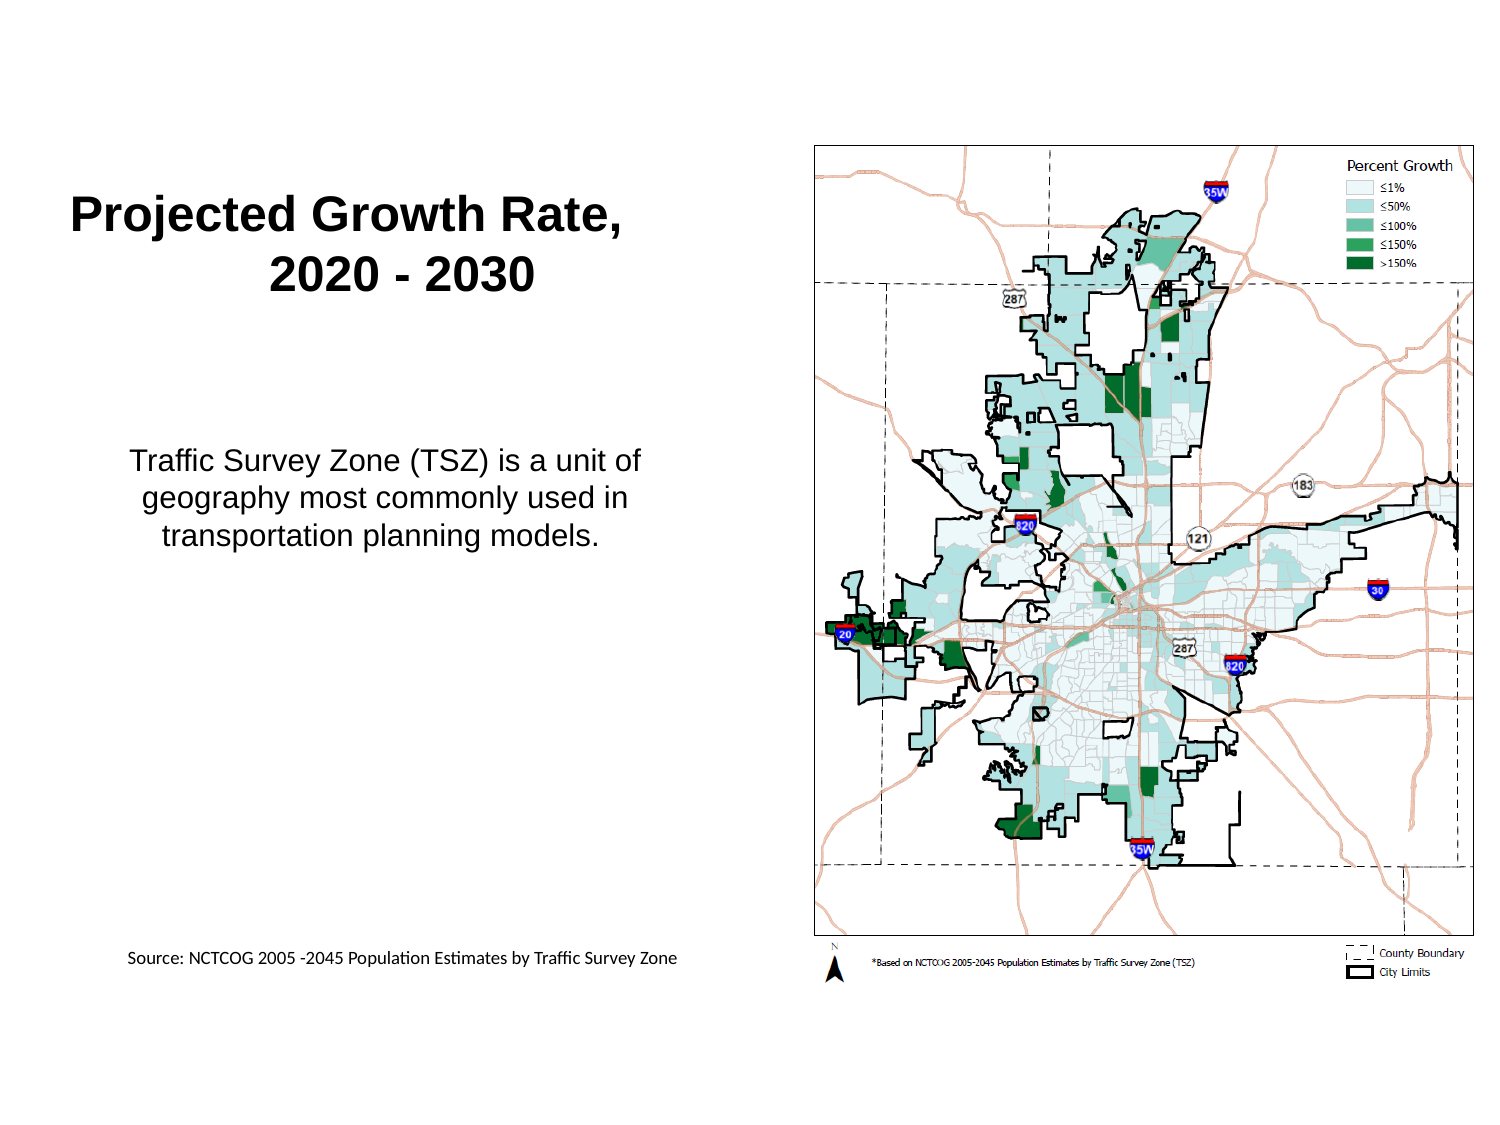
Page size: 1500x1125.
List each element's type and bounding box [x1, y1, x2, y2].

picture [809, 140, 1479, 985]
text_box [22, 174, 783, 977]
